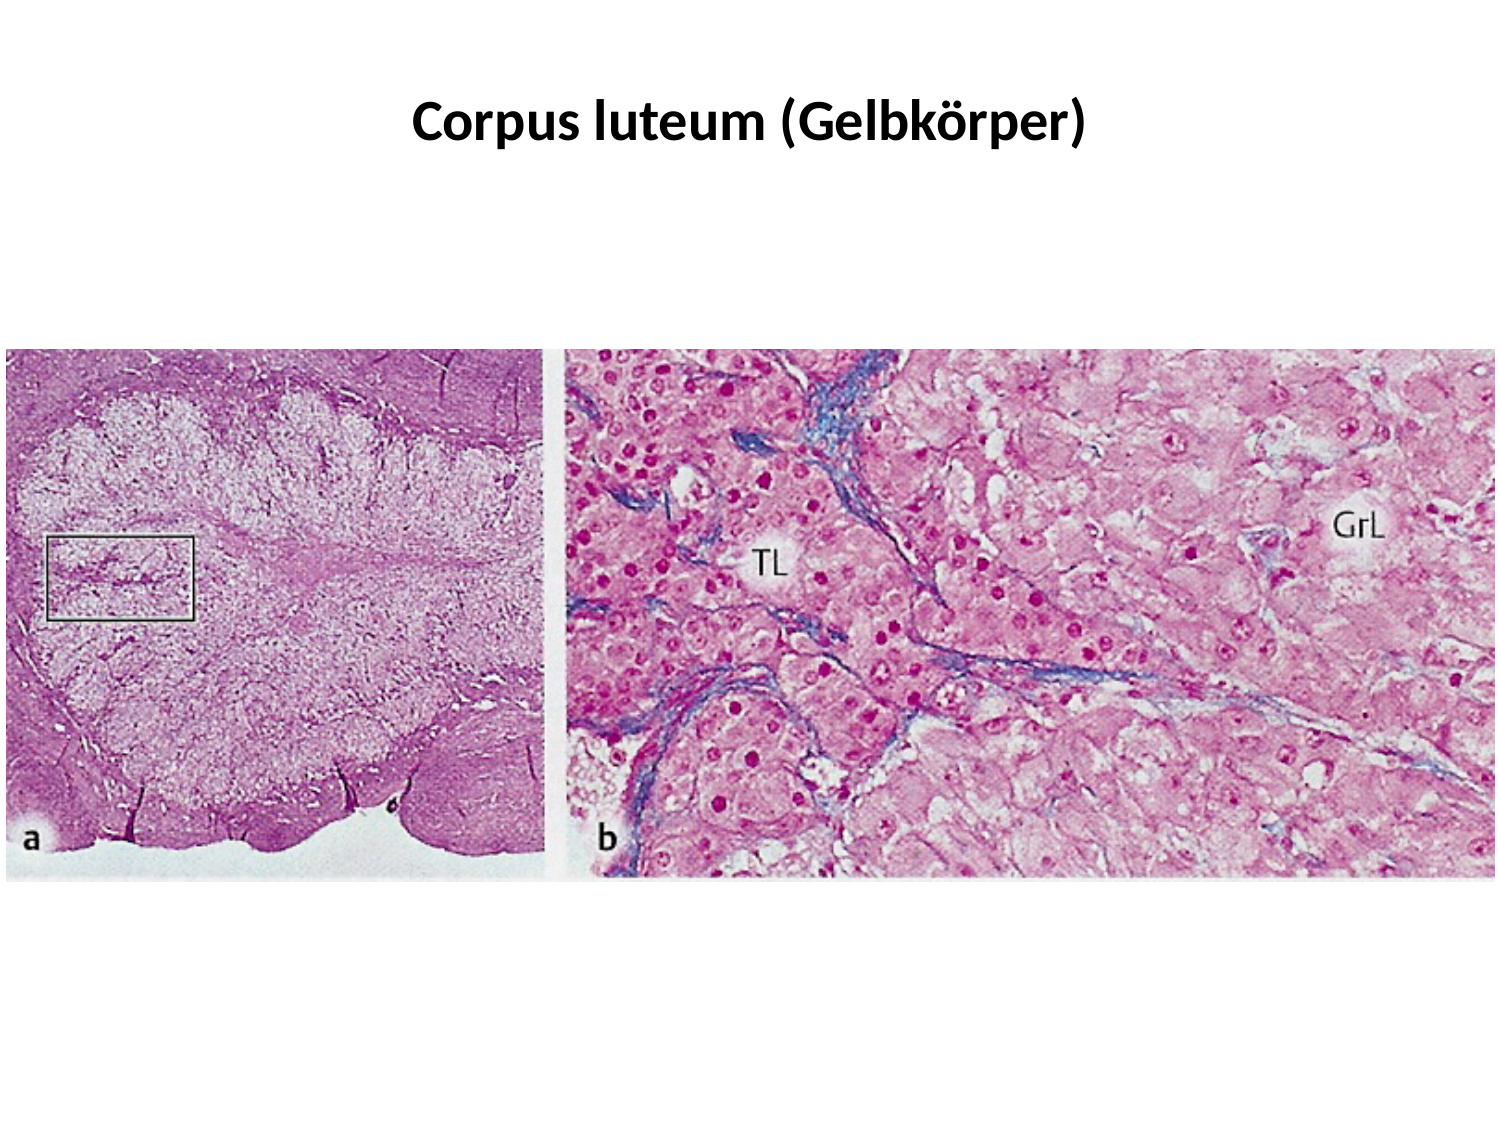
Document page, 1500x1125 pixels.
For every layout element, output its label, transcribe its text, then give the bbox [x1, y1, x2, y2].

text_box Corpus luteum (Gelbkörper) [0, 75, 1500, 160]
picture [5, 349, 1495, 882]
